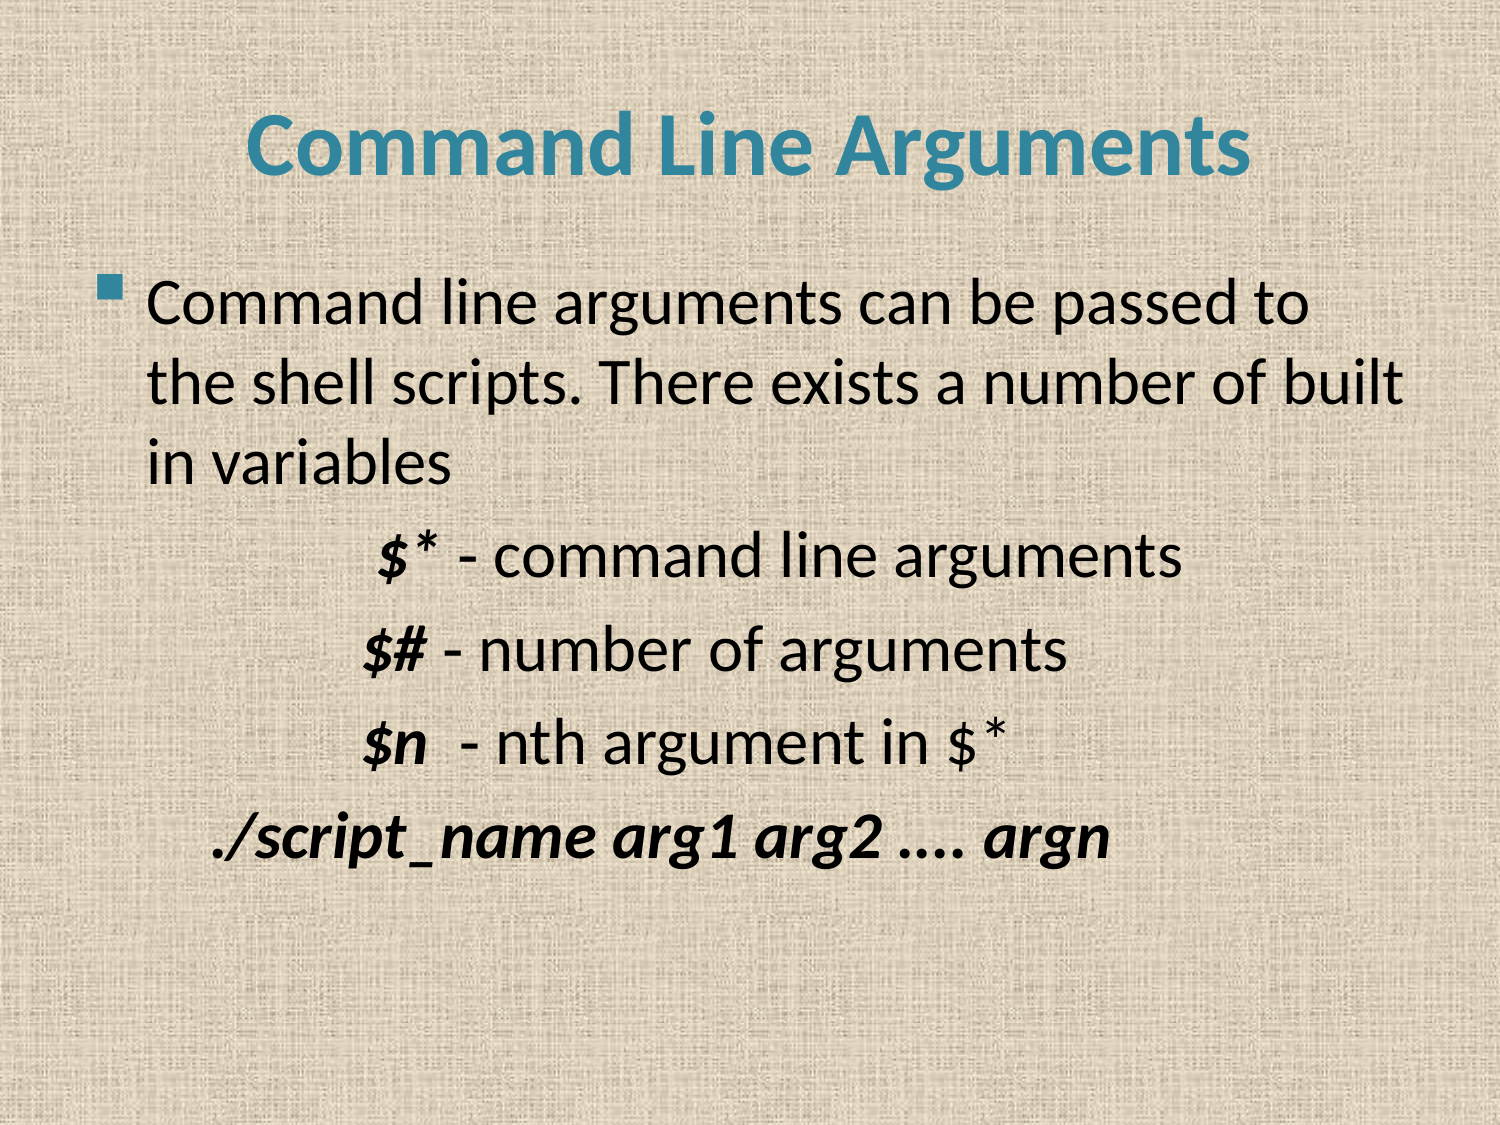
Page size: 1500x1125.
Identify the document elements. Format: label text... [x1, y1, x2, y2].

title Command Line Arguments [75, 45, 1425, 233]
list Command line arguments can be passed to the shell scripts. There exists a number of built in variables $* ‐ command line arguments $# ‐ number of arguments $n ‐ nth argument in $* ./script_name arg1 arg2 .... argn [75, 249, 1425, 1005]
picture [0, 0, 1500, 1125]
